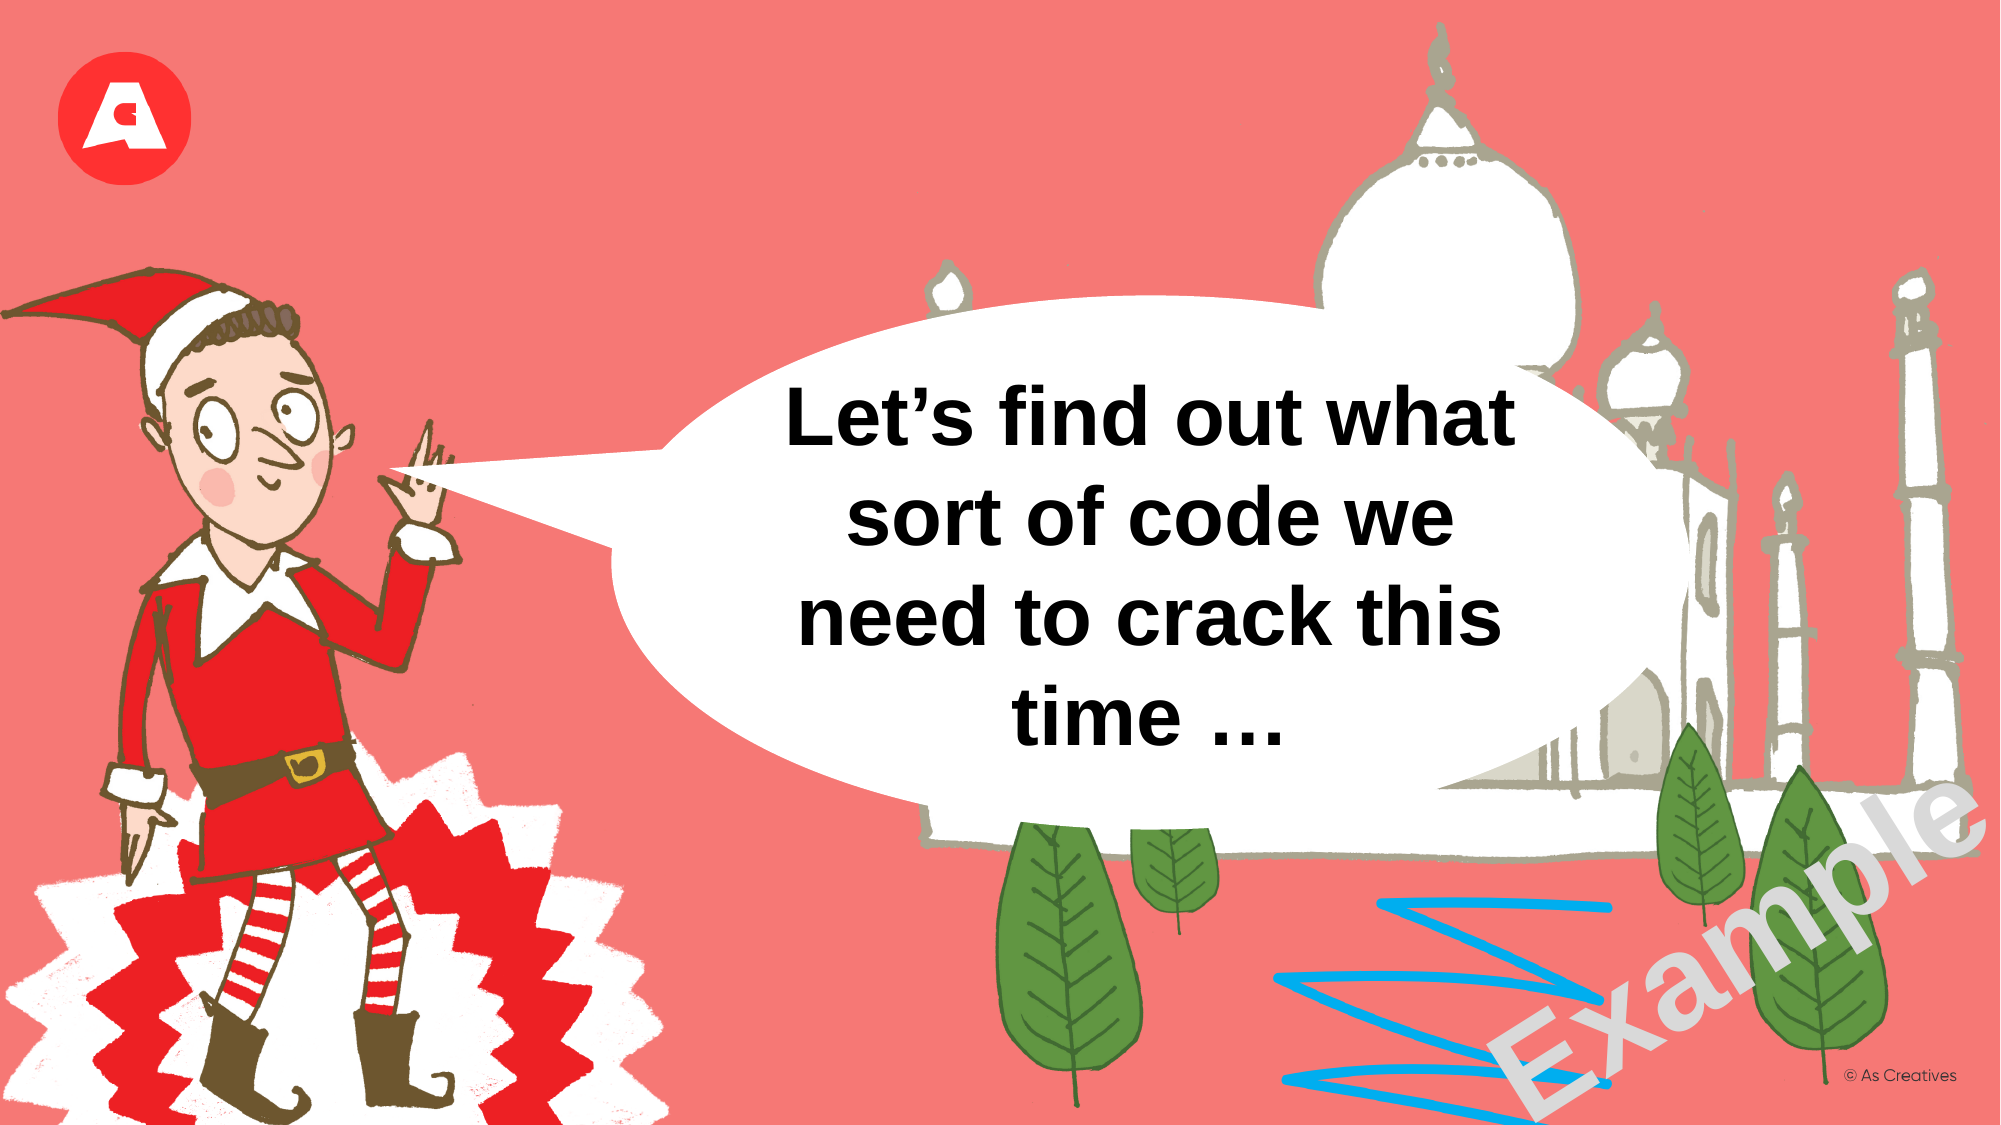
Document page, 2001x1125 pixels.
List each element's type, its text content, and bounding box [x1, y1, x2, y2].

text_box [0, 0, 2000, 1125]
text_box Let’s find out what sort of code we need to crack this time … [388, 294, 1692, 831]
